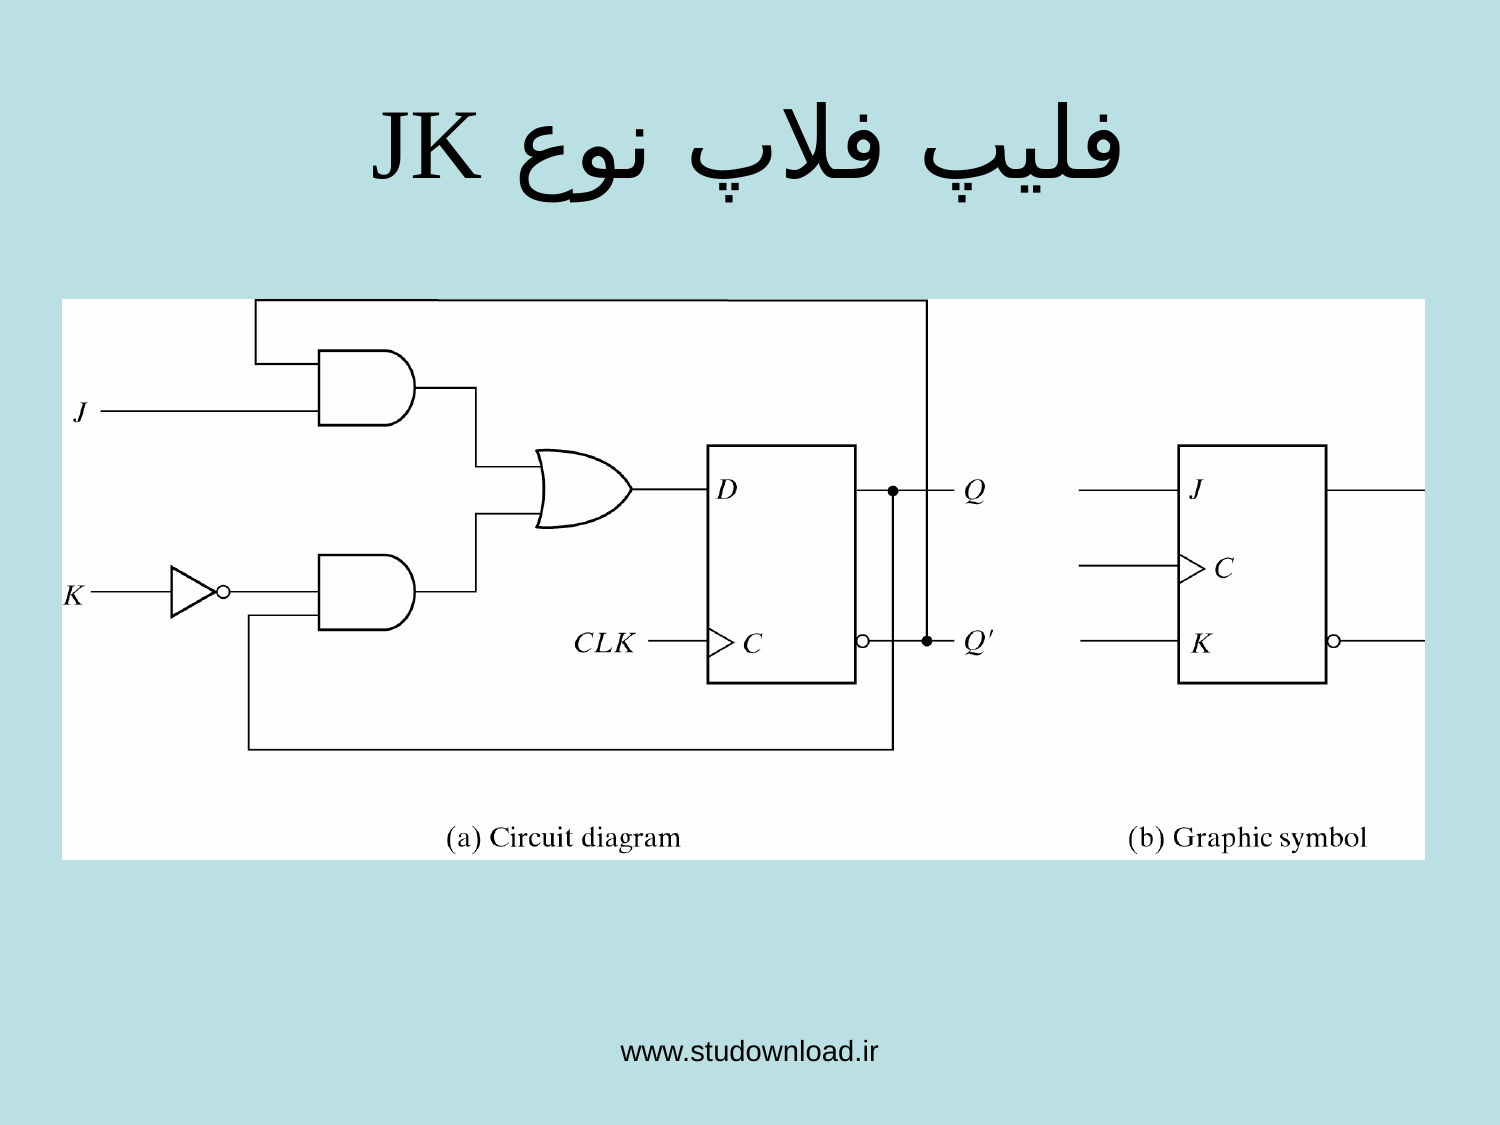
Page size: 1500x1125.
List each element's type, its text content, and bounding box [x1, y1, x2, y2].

footer www.studownload.ir [512, 1024, 988, 1103]
picture [62, 299, 1426, 860]
title فليپ فلاپ نوع JK [74, 44, 1426, 233]
